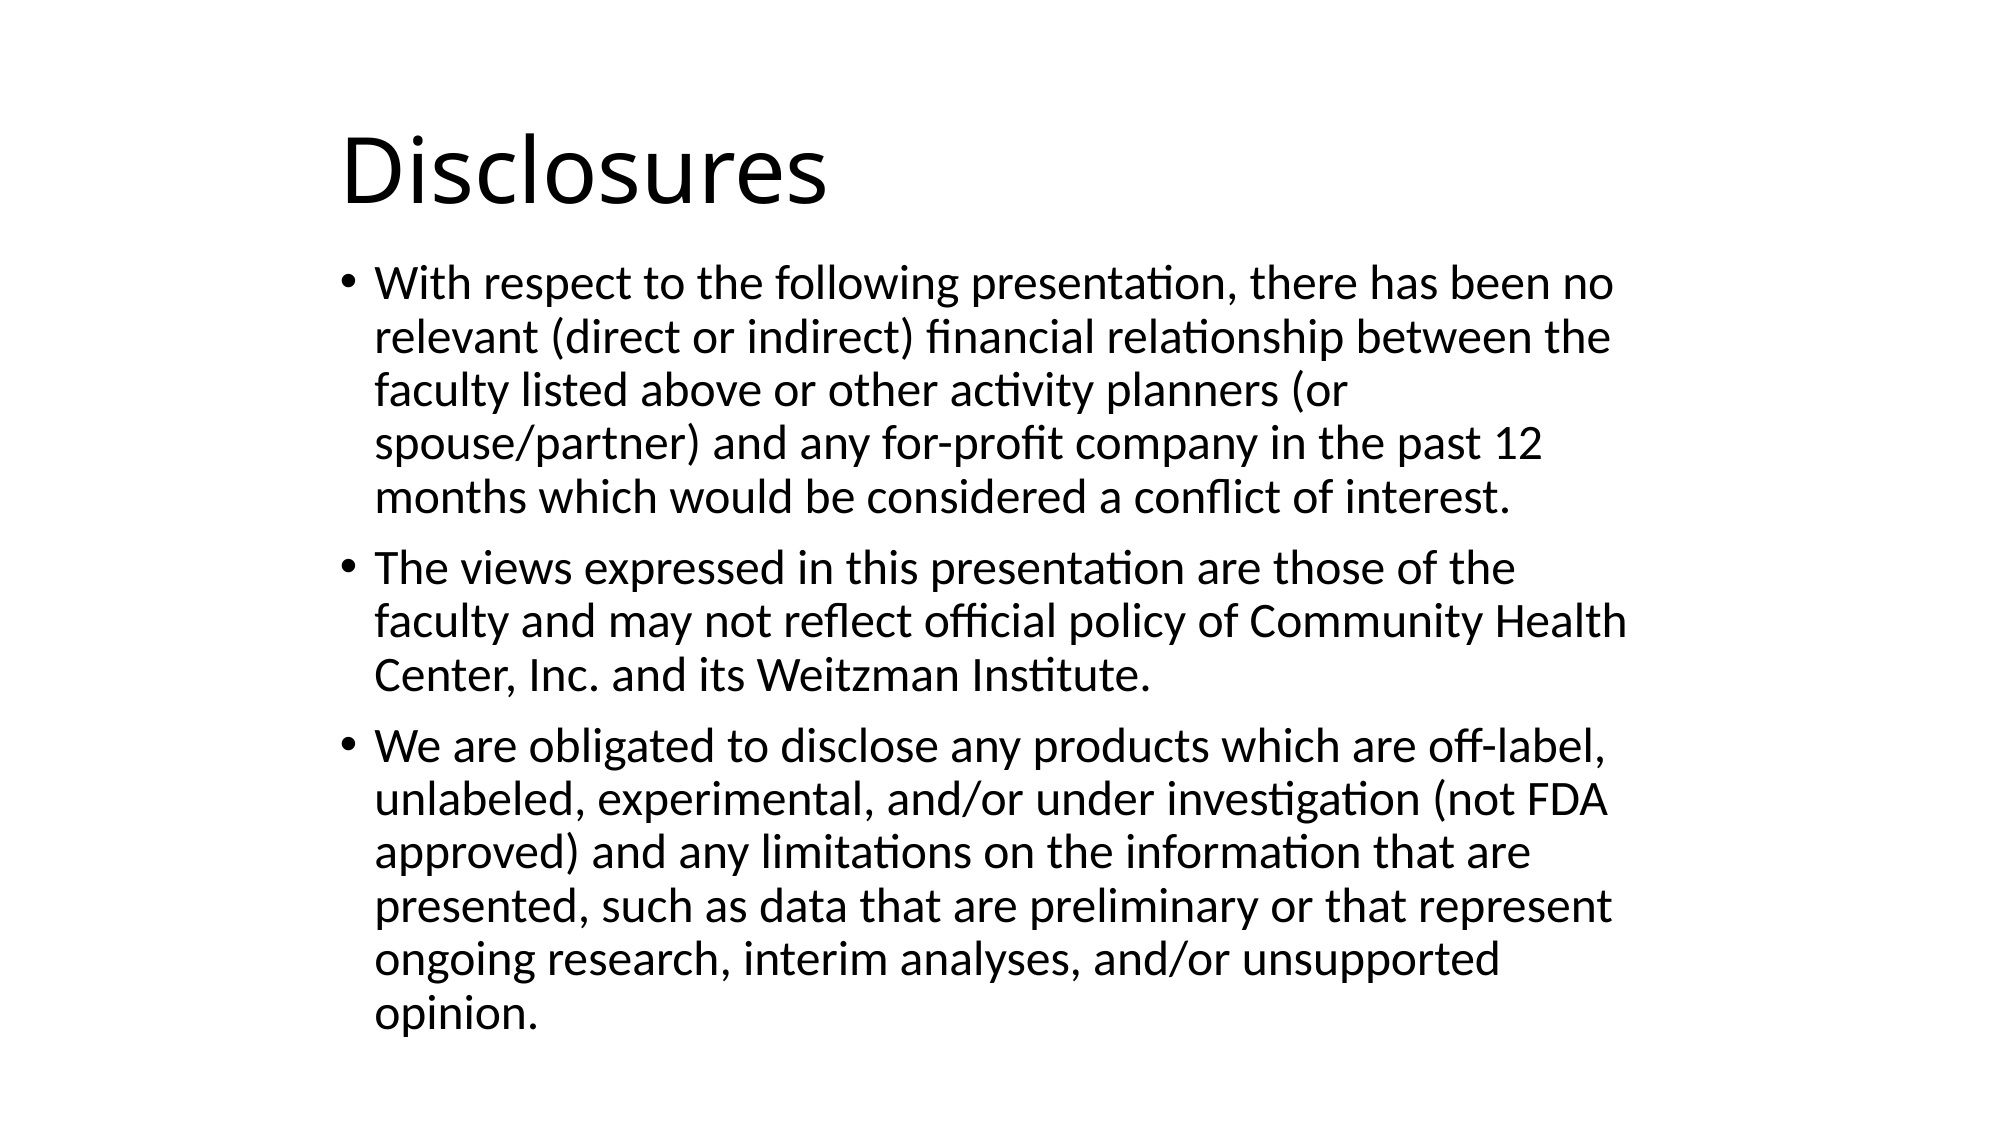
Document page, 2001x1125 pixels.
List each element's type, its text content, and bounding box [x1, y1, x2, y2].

list With respect to the following presentation, there has been no relevant (direct or indirect) financial relationship between the faculty listed above or other activity planners (or spouse/partner) and any for-profit company in the past 12 months which would be considered a conflict of interest. The views expressed in this presentation are those of the faculty and may not reflect official policy of Community Health Center, Inc. and its Weitzman Institute. We are obligated to disclose any products which are off-label, unlabeled, experimental, and/or under investigation (not FDA approved) and any limitations on the information that are presented, such as data that are preliminary or that represent ongoing research, interim analyses, and/or unsupported opinion. [324, 249, 1675, 1063]
title Disclosures [324, 80, 1675, 249]
